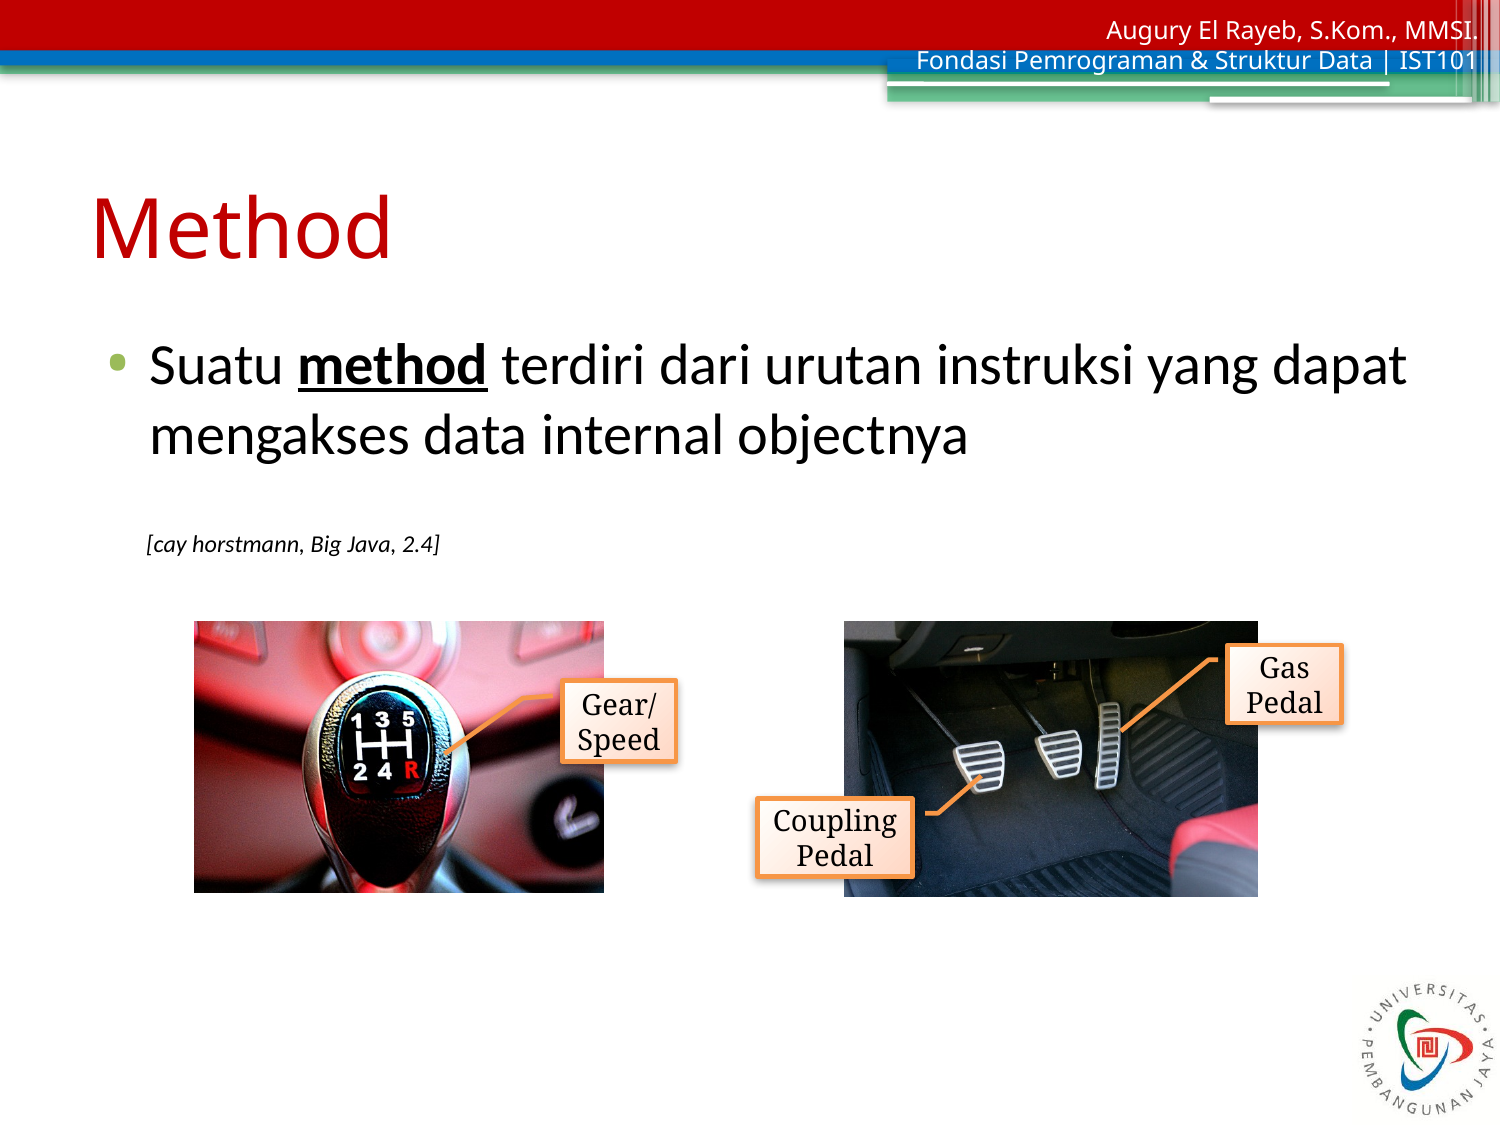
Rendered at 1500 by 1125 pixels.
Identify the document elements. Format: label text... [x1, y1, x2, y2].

text_box Gas Pedal [1265, 644, 1342, 724]
text_box Gear/Speed [610, 680, 677, 762]
picture [844, 621, 1259, 897]
picture [194, 621, 605, 893]
title Method [75, 137, 1425, 313]
list Suatu method terdiri dari urutan instruksi yang dapat mengakses data internal objectnya [cay horstmann, Big Java, 2.4] [75, 318, 1425, 1094]
picture [1352, 975, 1500, 1125]
text_box Coupling Pedal [757, 798, 837, 877]
